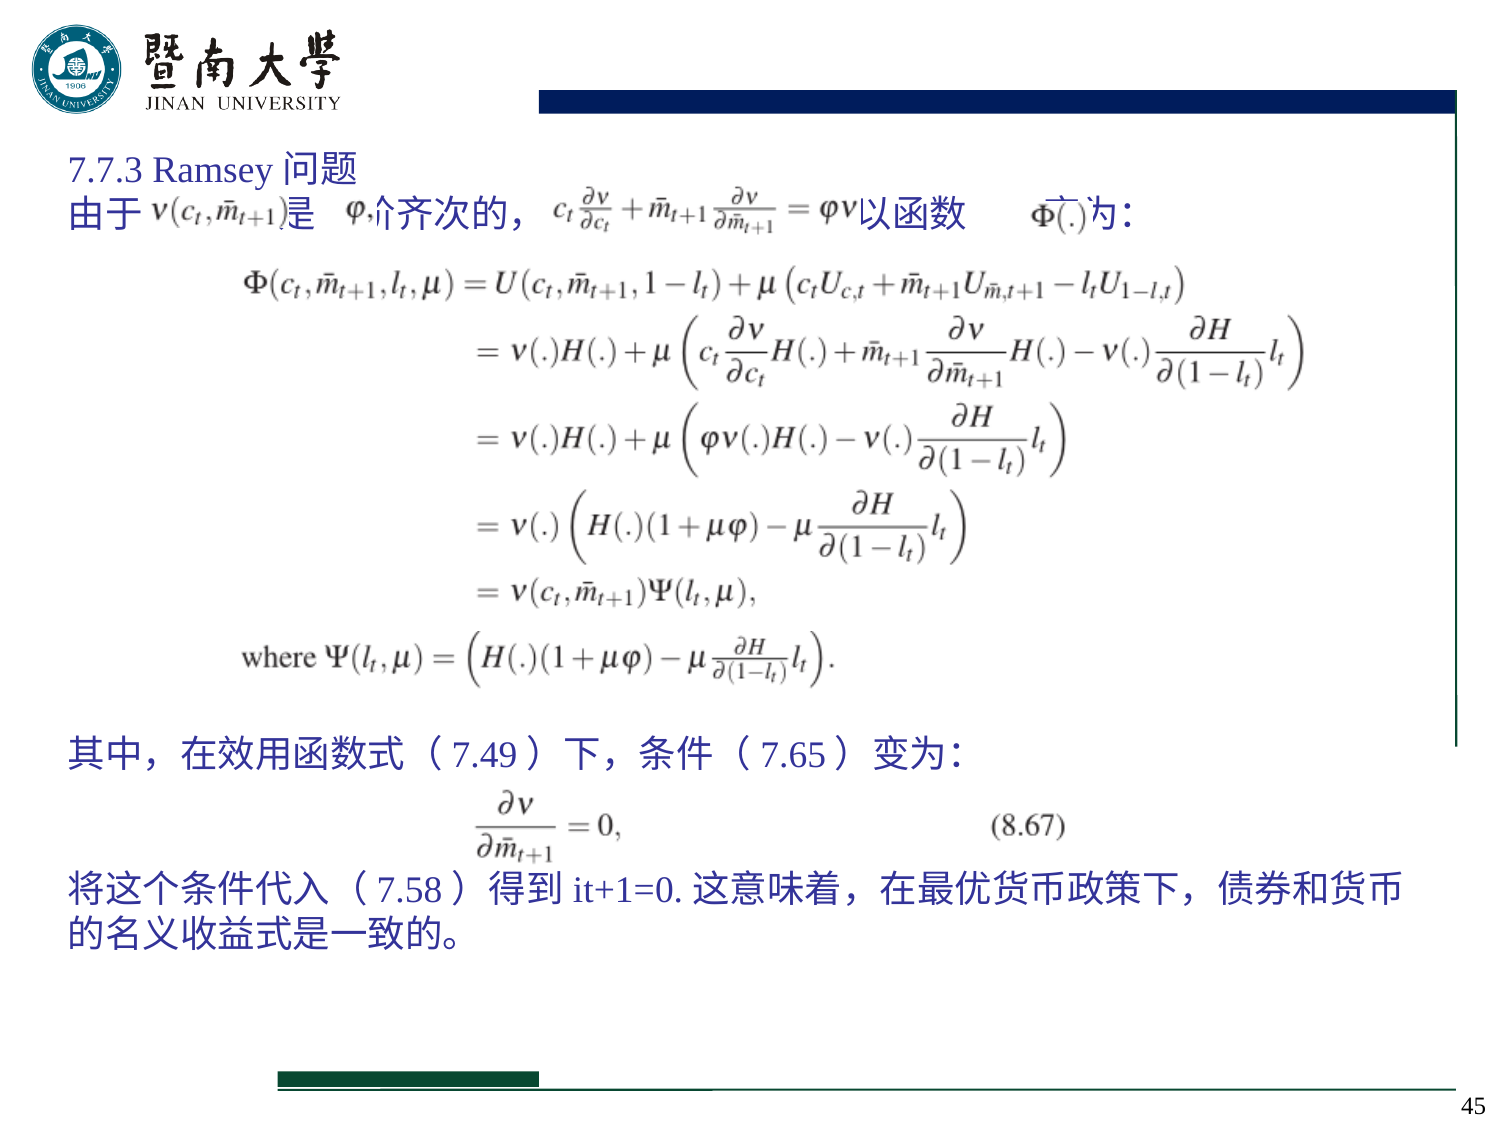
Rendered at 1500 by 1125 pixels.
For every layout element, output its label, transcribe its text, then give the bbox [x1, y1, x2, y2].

text_box 7.7.3 Ramsey问题 由于 是 阶齐次的， 所以函数 变为： 其中，在效用函数式（7.49）下，条件（7.65）变为： 将这个条件代入（7.58）得到it+1=0.这意味着，在最优货币政策下，债券和货币的名义收益式是一致的。 [53, 137, 1436, 1052]
picture [239, 631, 839, 690]
picture [1028, 201, 1094, 238]
picture [338, 192, 377, 232]
picture [31, 24, 341, 114]
picture [147, 196, 289, 228]
picture [239, 256, 1314, 616]
picture [548, 179, 861, 238]
picture [469, 786, 1071, 869]
